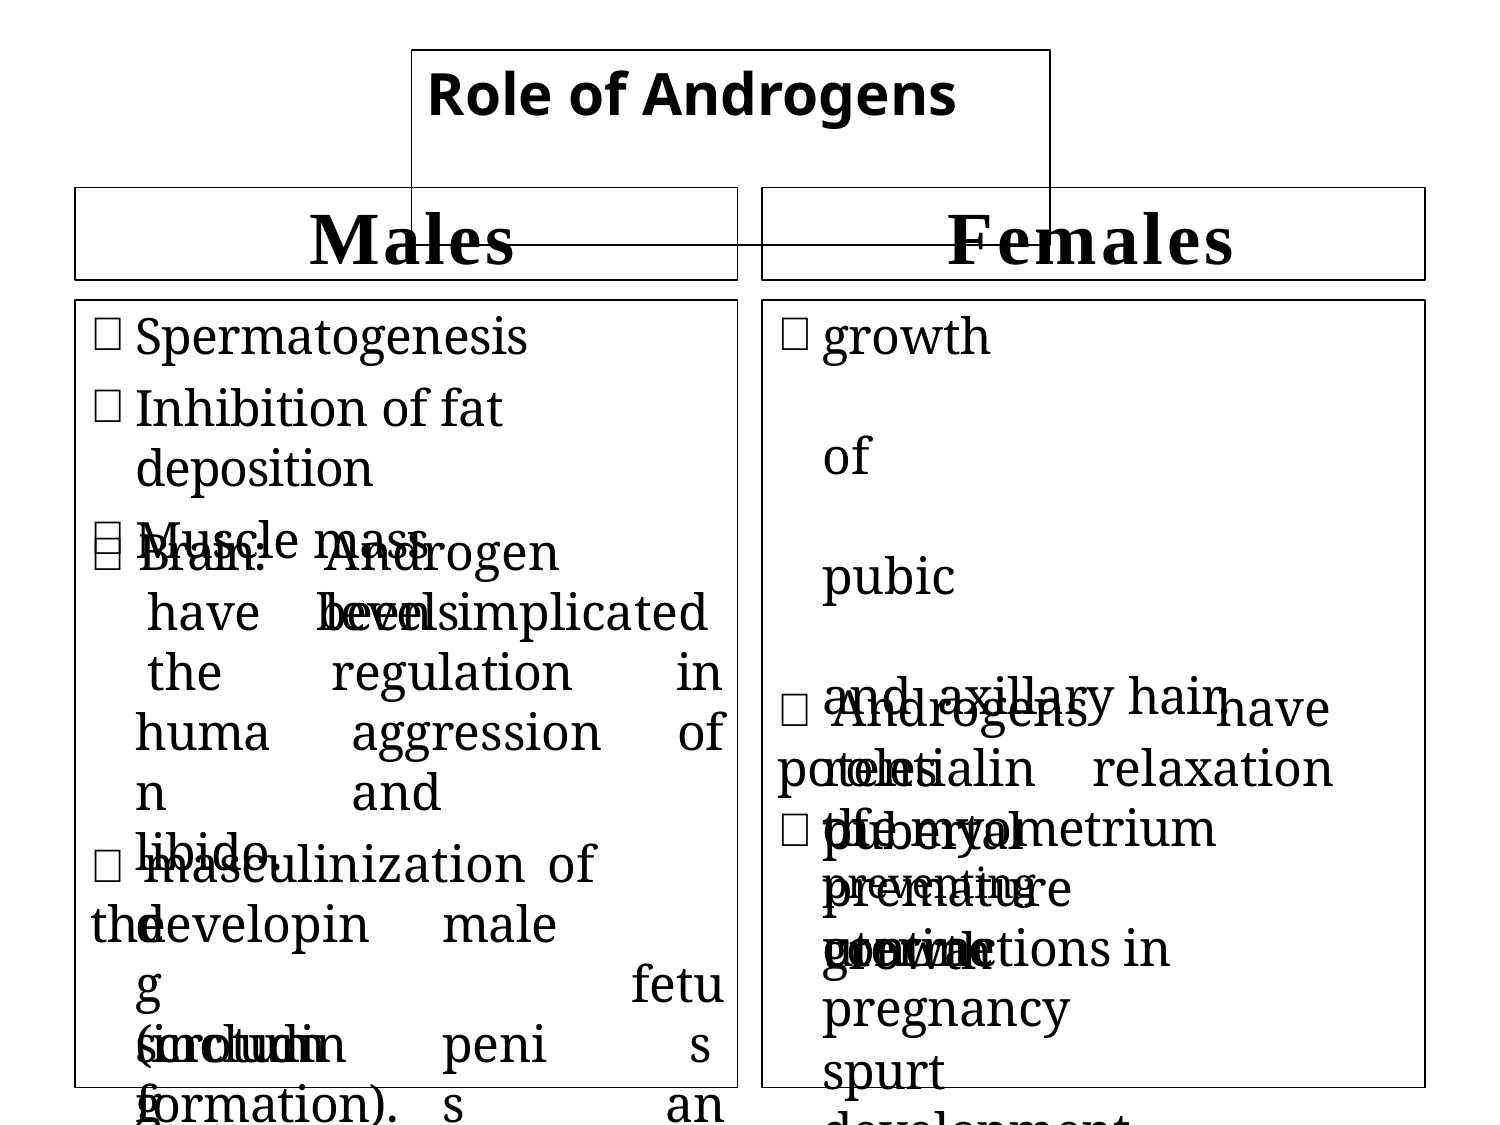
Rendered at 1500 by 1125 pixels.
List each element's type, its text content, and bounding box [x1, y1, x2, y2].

title Role of Androgens [411, 50, 1051, 246]
text_box Spermatogenesis Inhibition of fat deposition Muscle mass [87, 290, 723, 302]
text_box [761, 299, 1426, 1088]
text_box roles in relaxation of [820, 734, 1413, 857]
text_box the myometrium preventing [820, 794, 1412, 854]
text_box  Androgens have potential [775, 674, 1413, 797]
text_box Females [761, 187, 1425, 280]
list growth of pubic and axillary hair. pubertal growth spurt development [87, 302, 1413, 1125]
text_box Males [74, 187, 738, 280]
text_box premature uterine [820, 854, 1412, 977]
text_box [74, 299, 87, 1088]
text_box contractions in pregnancy [820, 914, 1391, 1037]
